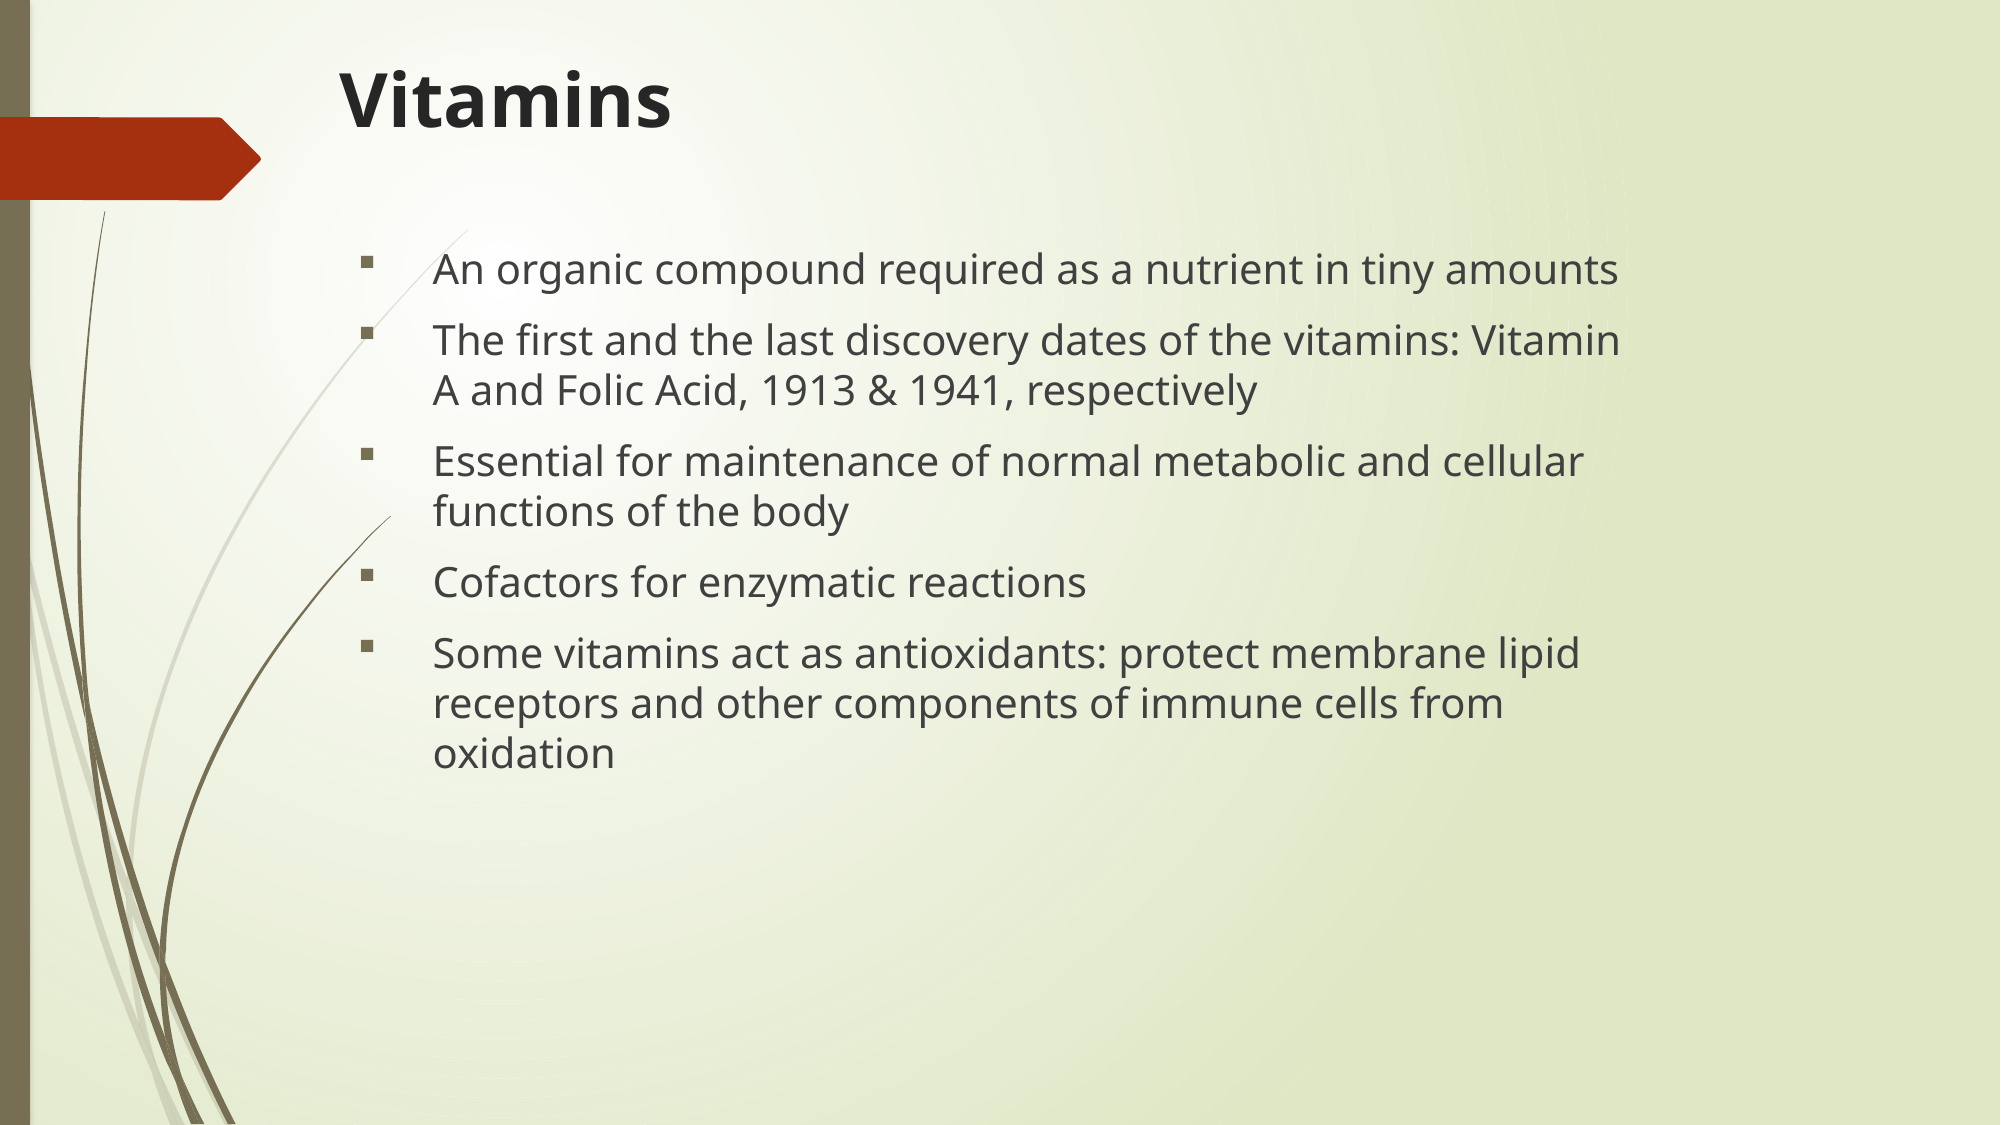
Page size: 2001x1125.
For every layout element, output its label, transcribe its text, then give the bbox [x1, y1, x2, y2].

title Vitamins [324, 45, 1675, 188]
list An organic compound required as a nutrient in tiny amounts The first and the last discovery dates of the vitamins: Vitamin A and Folic Acid, 1913 & 1941, respectively Essential for maintenance of normal metabolic and cellular functions of the body Cofactors for enzymatic reactions Some vitamins act as antioxidants: protect membrane lipid receptors and other components of immune cells from oxidation [324, 235, 1675, 1053]
